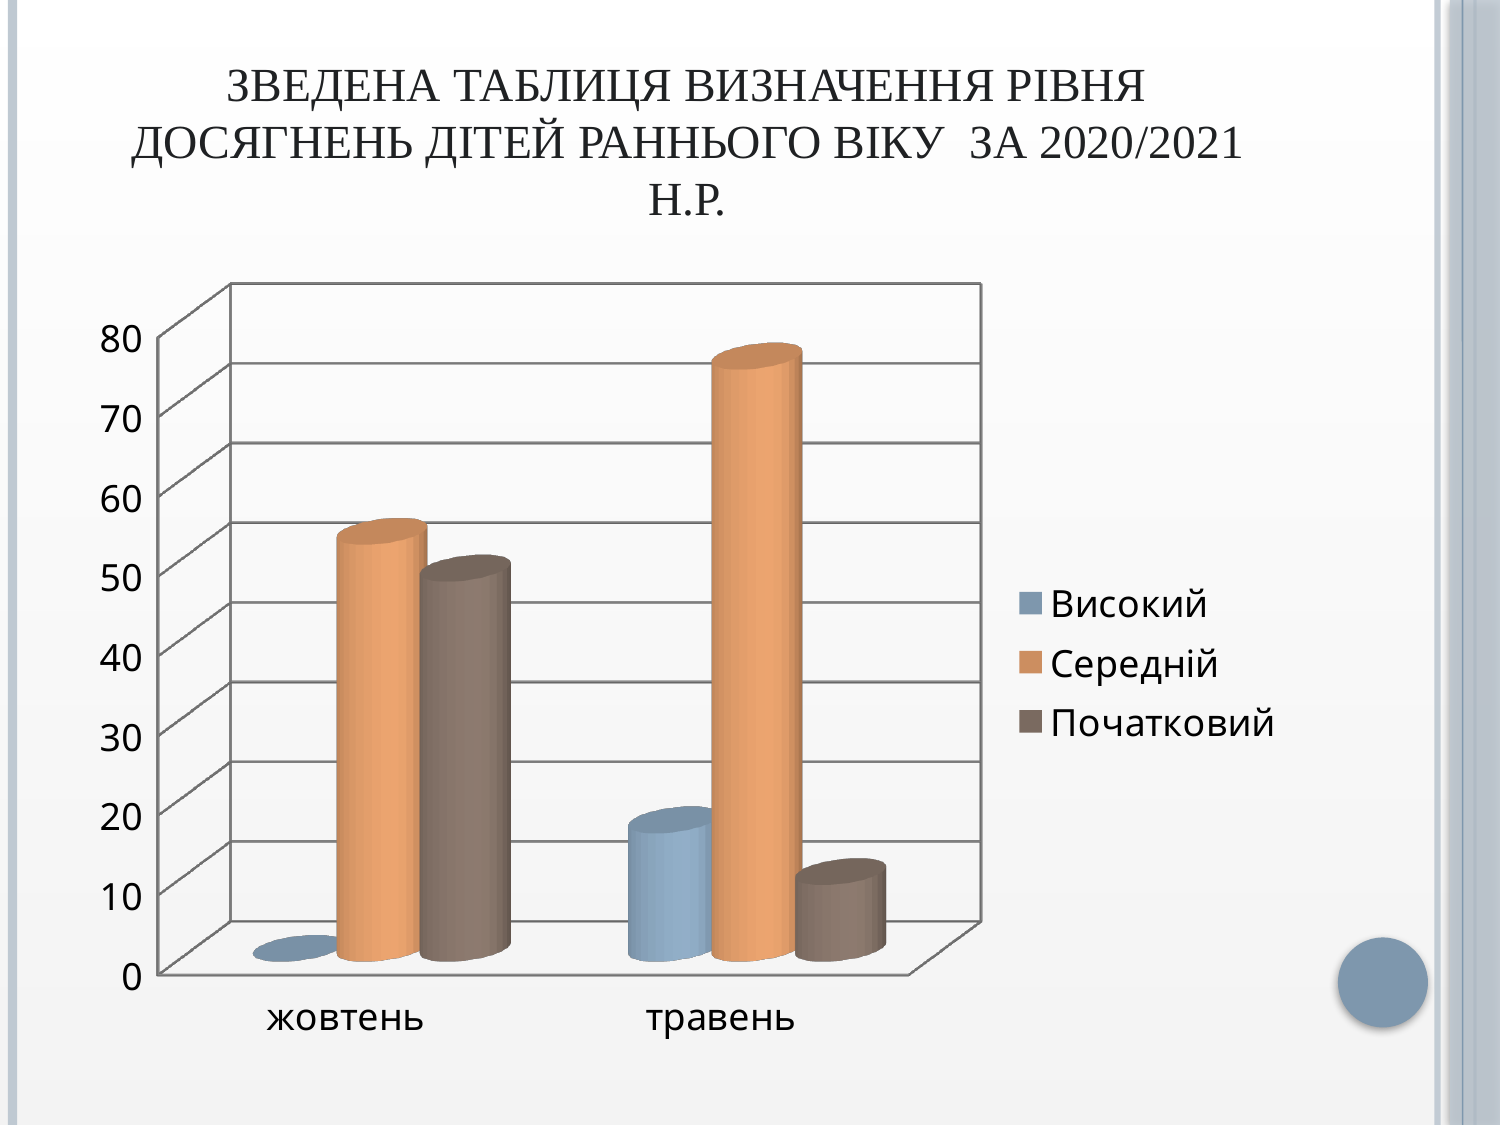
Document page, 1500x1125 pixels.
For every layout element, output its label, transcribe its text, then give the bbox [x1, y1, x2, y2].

chart [74, 261, 1301, 1063]
title Зведена таблиця визначення рівня досягнень дітей раннього віку за 2020/2021 н.р. [75, 45, 1300, 233]
